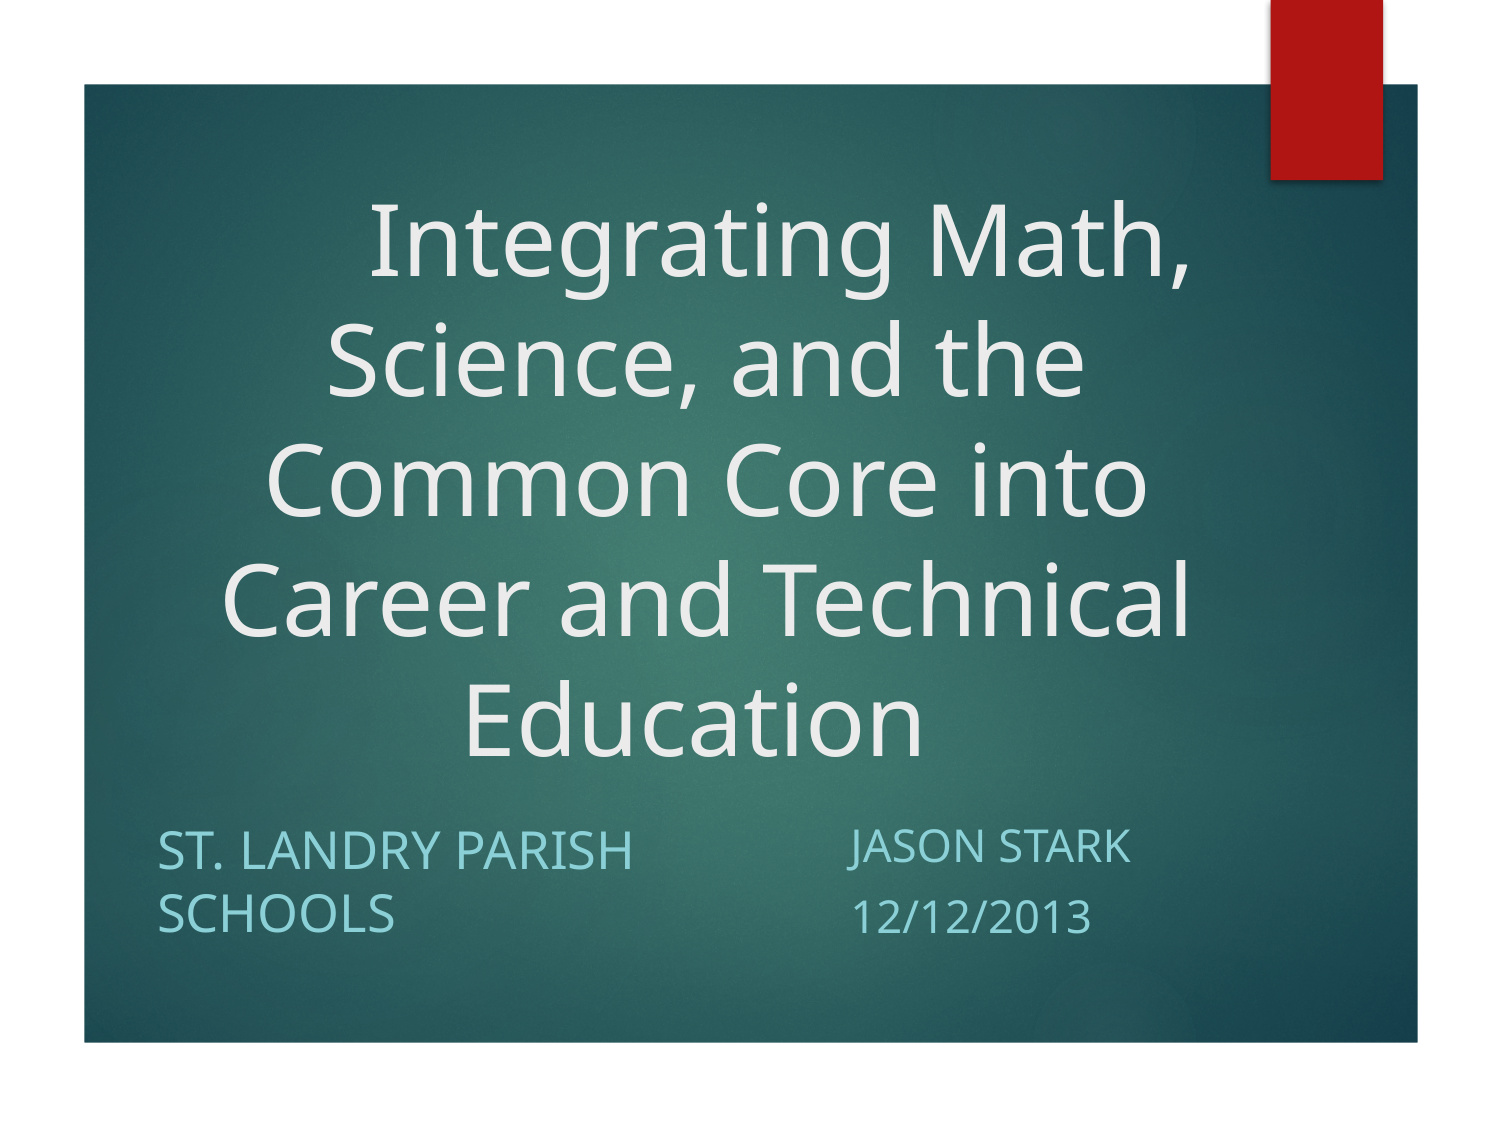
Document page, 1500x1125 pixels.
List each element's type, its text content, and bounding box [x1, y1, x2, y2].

subtitle Jason Stark 12/12/2013 [835, 809, 1353, 951]
text_box St. Landry Parish Schools [142, 809, 660, 951]
title Integrating Math, Science, and the Common Core into Career and Technical Education [142, 364, 1273, 784]
